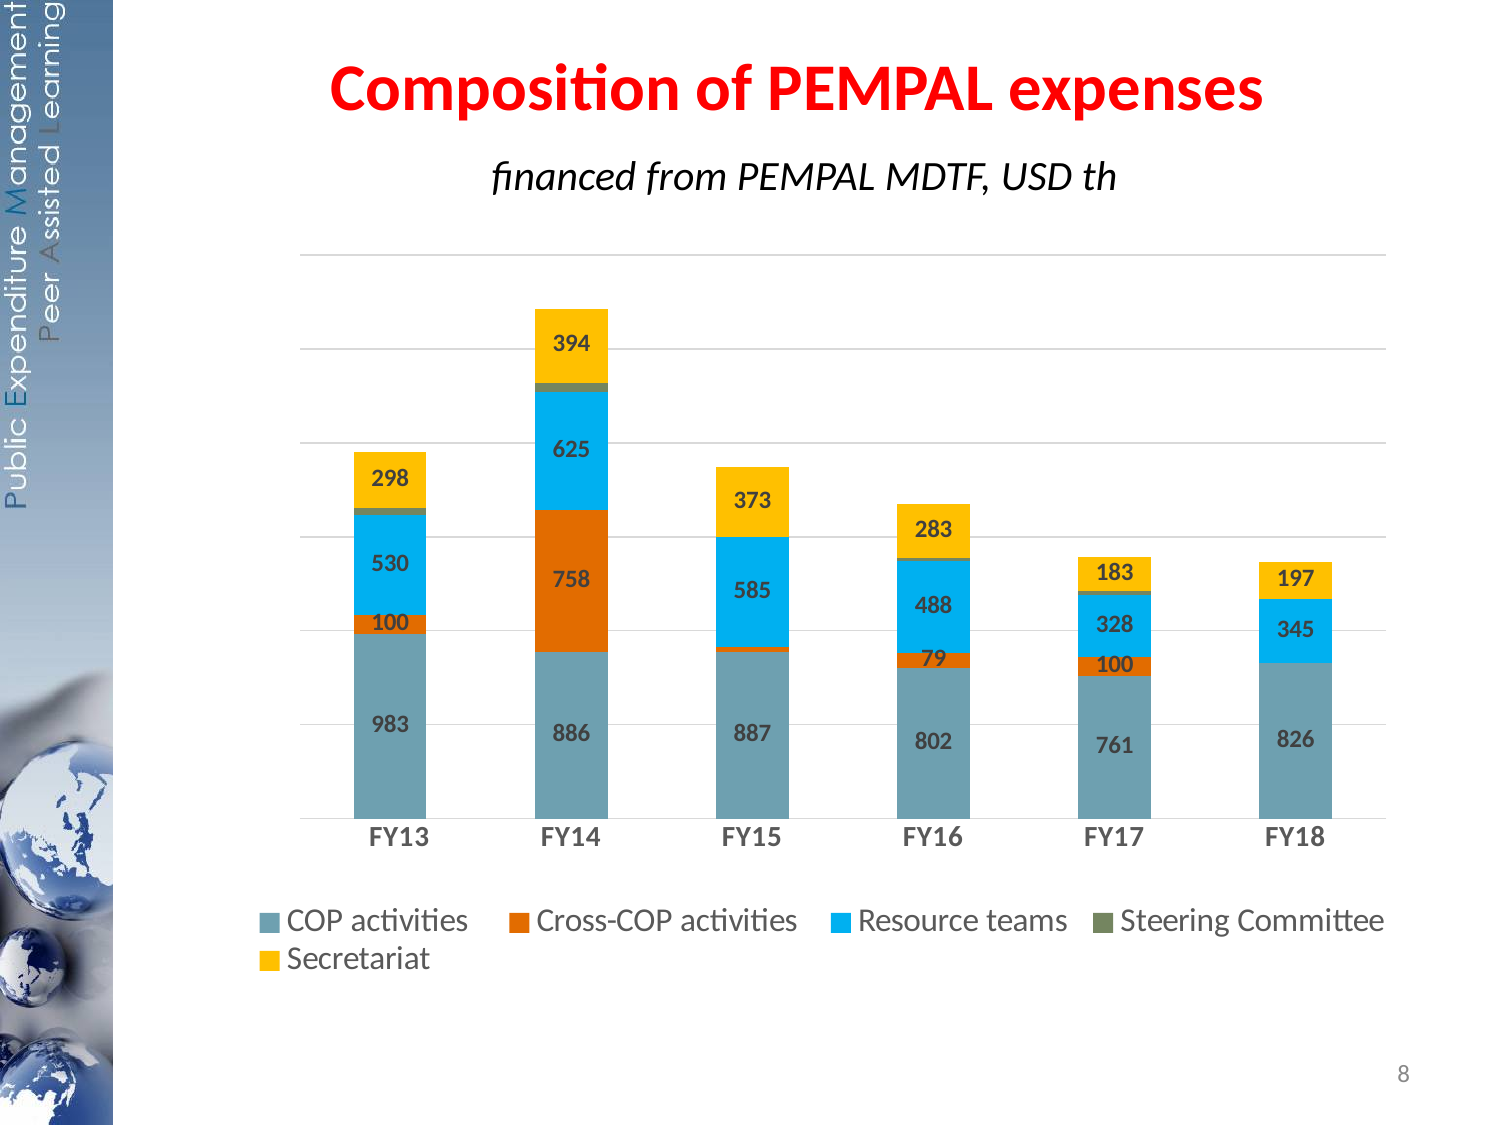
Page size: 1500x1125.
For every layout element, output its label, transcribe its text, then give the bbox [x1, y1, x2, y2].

picture [0, 0, 113, 1125]
chart [159, 207, 1426, 1006]
title Composition of PEMPAL expenses financed from PEMPAL MDTF, USD th [194, 42, 1400, 207]
slide_number 8 [1074, 1048, 1425, 1103]
